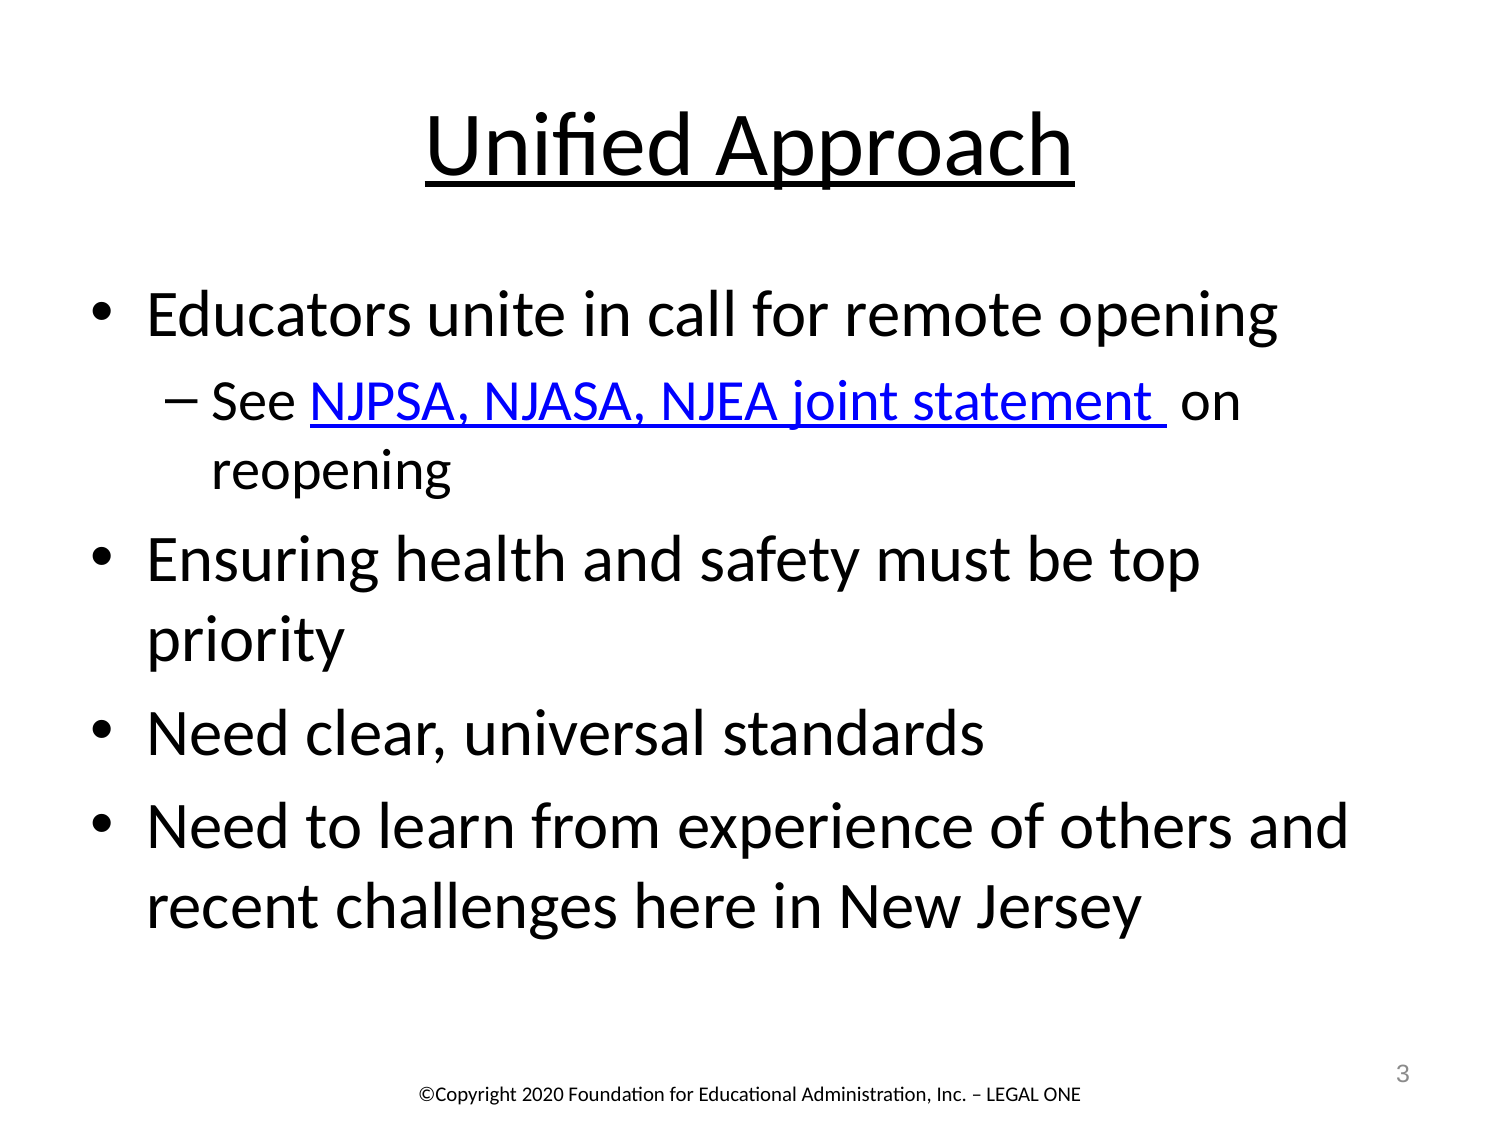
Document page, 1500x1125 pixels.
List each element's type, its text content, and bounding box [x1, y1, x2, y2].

list Educators unite in call for remote opening See NJPSA, NJASA, NJEA joint statement on reopening Ensuring health and safety must be top priority Need clear, universal standards Need to learn from experience of others and recent challenges here in New Jersey [75, 262, 1425, 1005]
title Unified Approach [75, 45, 1425, 233]
slide_number 3 [1074, 1042, 1425, 1103]
